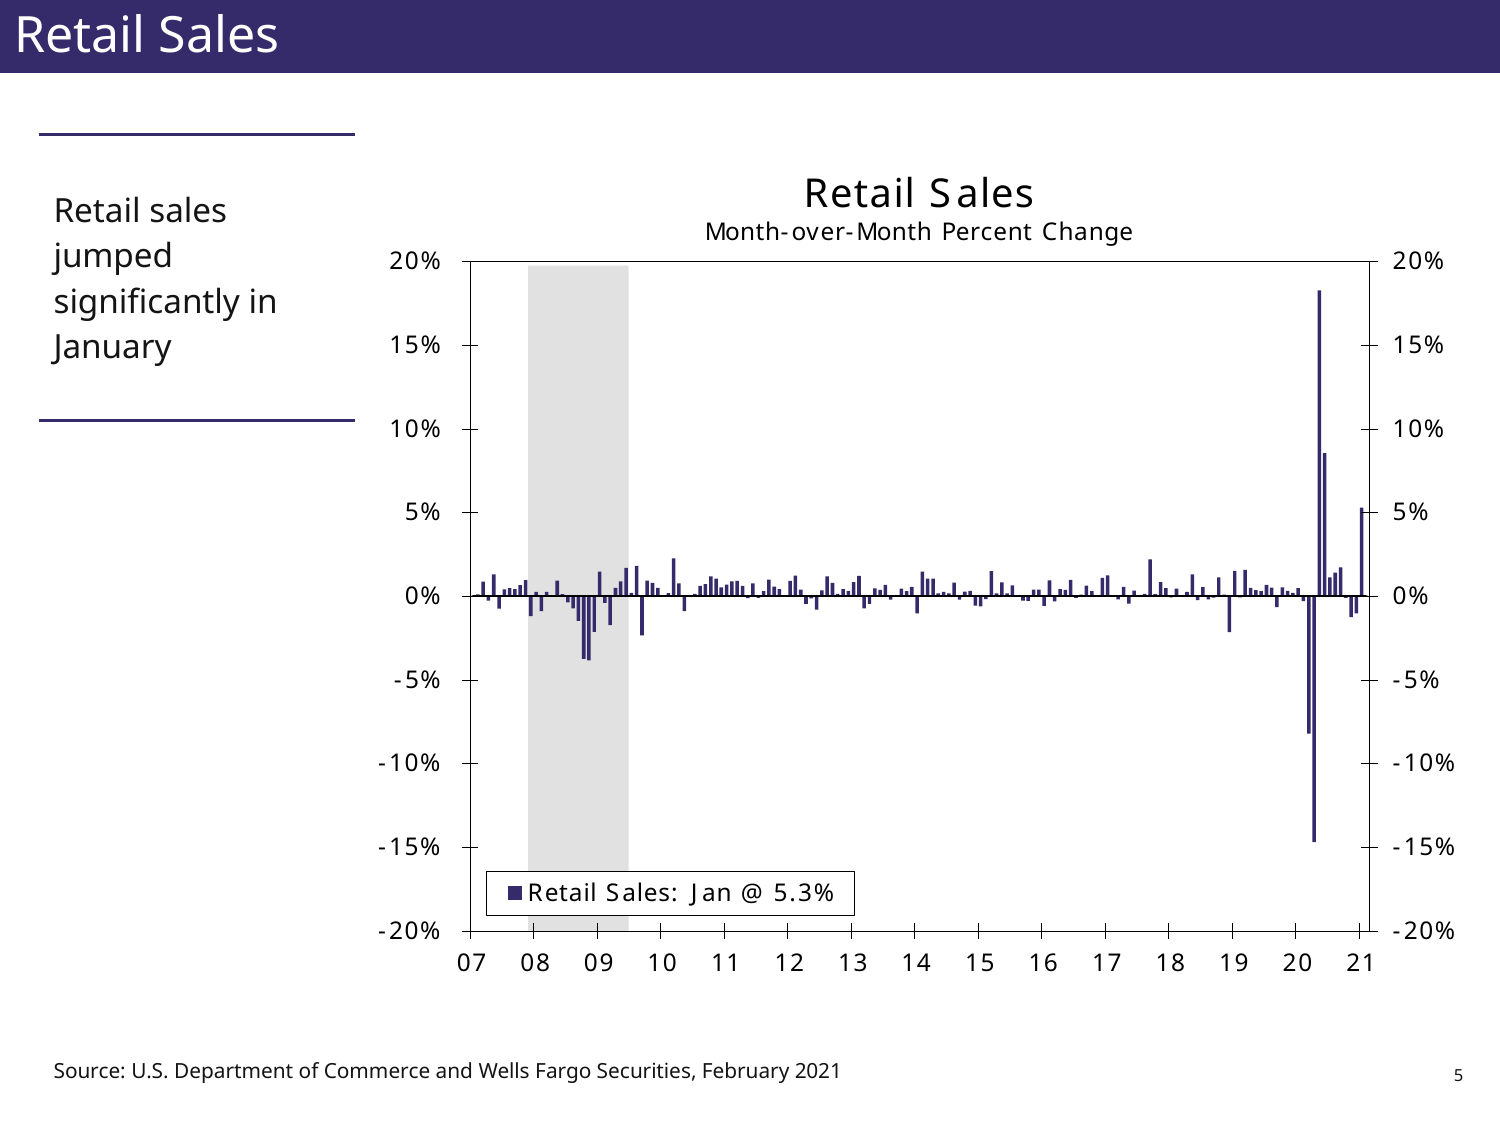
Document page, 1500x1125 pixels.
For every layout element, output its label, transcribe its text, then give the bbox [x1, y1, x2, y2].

subtitle Source: U.S. Department of Commerce and Wells Fargo Securities, February 2021 [38, 1050, 1404, 1088]
table_header Retail sales jumped significantly in January [39, 136, 355, 419]
slide_number 5 [1404, 1050, 1464, 1088]
title Retail Sales [0, 0, 1500, 73]
picture [375, 143, 1464, 980]
